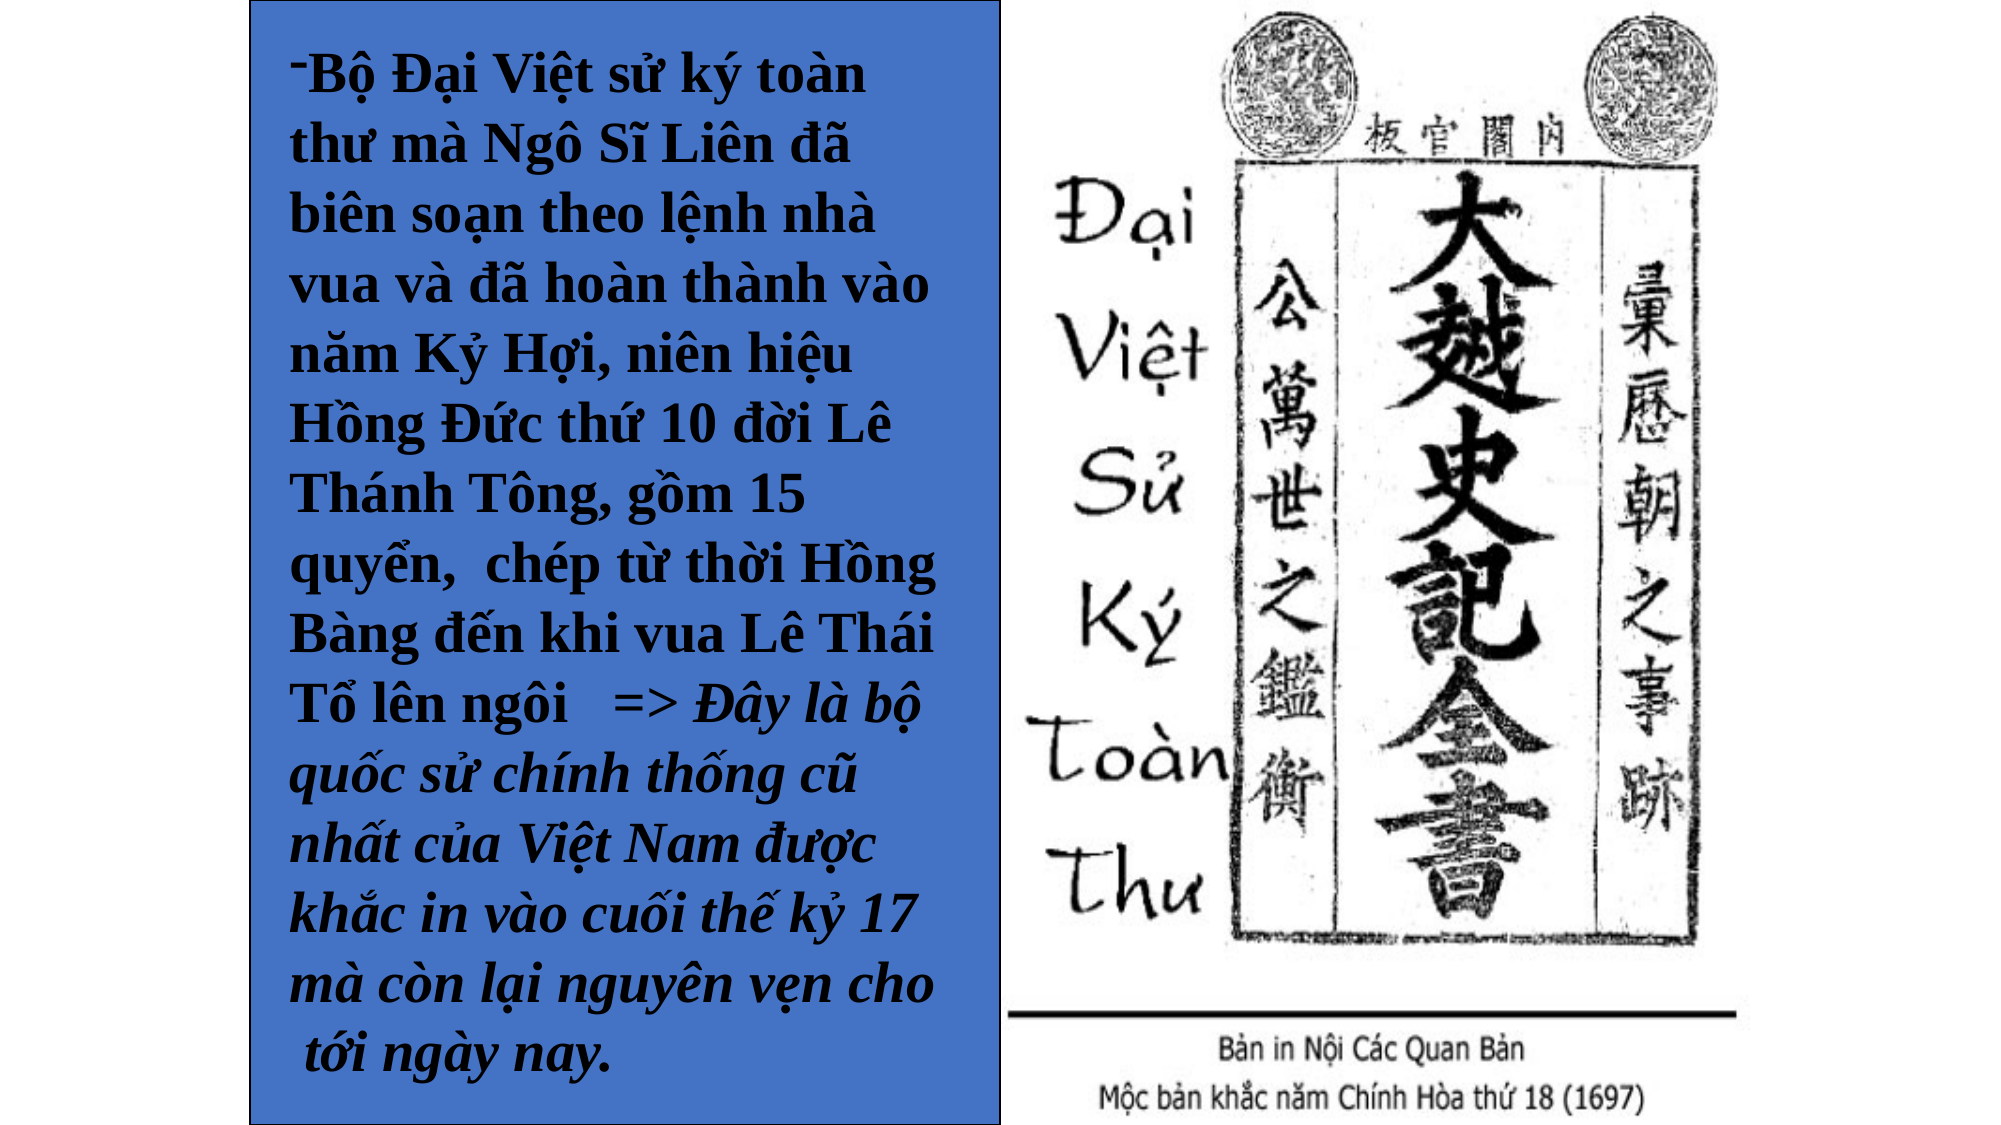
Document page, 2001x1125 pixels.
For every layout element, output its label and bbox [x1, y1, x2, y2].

text_box [249, 0, 1750, 1125]
